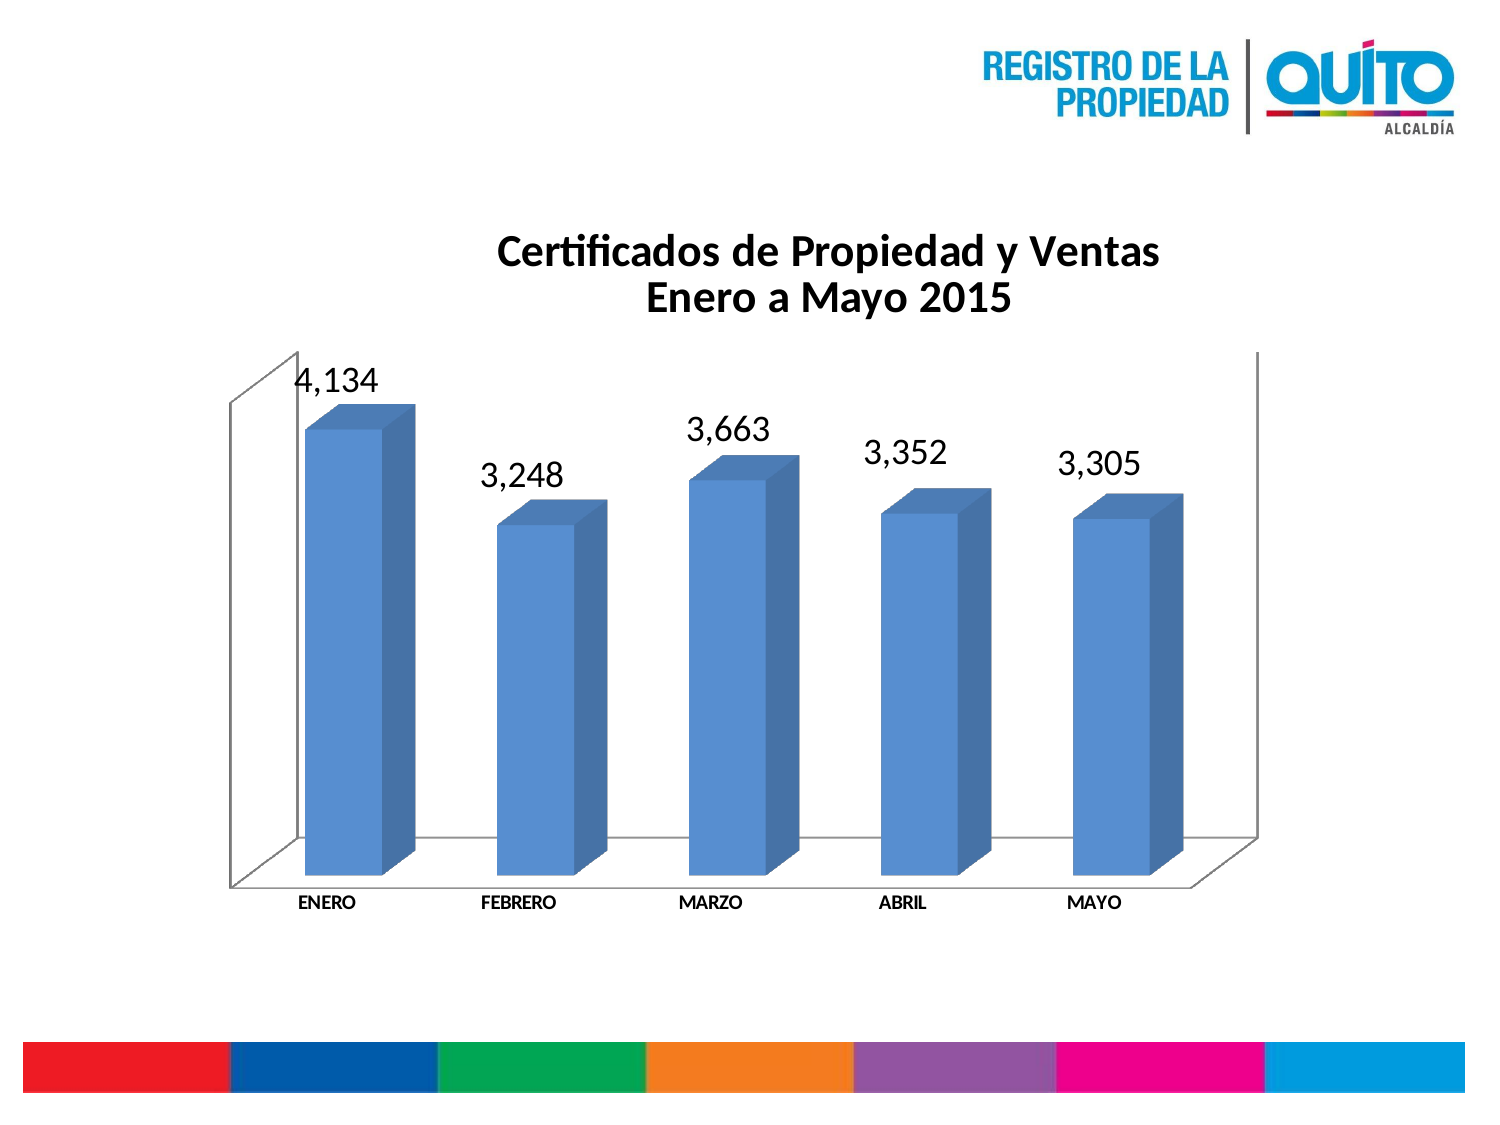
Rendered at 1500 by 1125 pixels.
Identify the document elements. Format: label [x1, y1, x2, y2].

chart [206, 196, 1282, 929]
picture [23, 1042, 1272, 1093]
picture [962, 29, 1484, 138]
